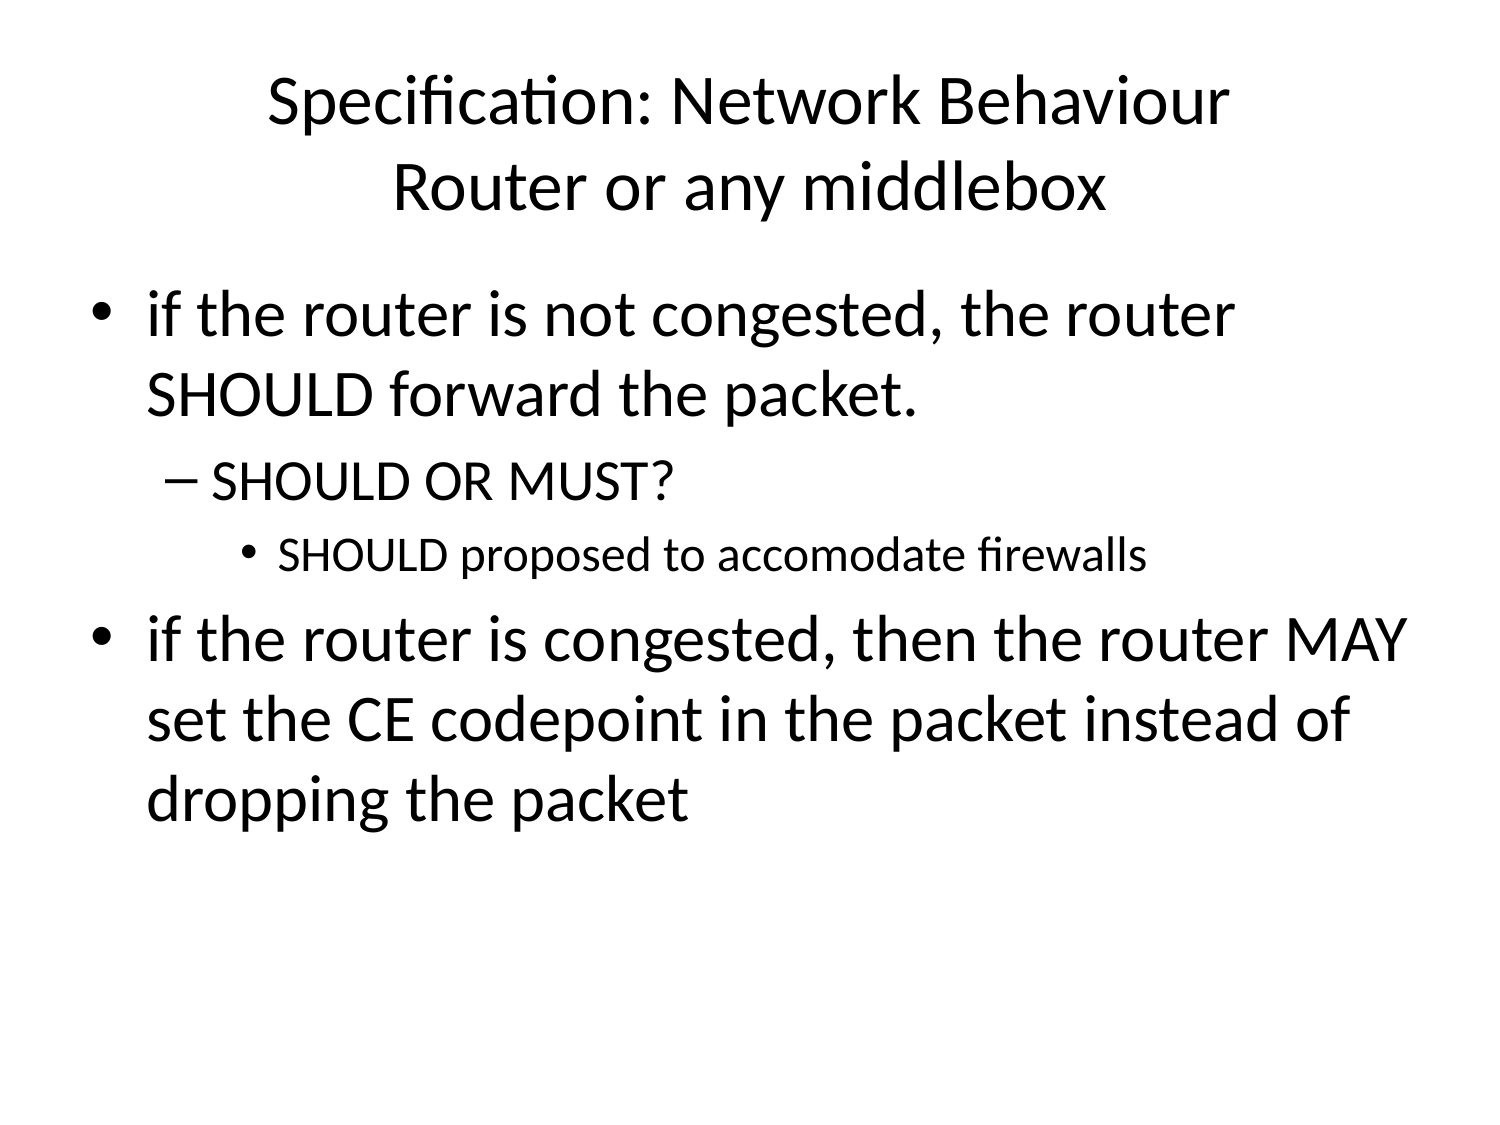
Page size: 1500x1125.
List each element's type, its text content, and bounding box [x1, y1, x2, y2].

title Specification: Network Behaviour Router or any middlebox [75, 45, 1425, 233]
list if the router is not congested, the router SHOULD forward the packet. SHOULD OR MUST? SHOULD proposed to accomodate firewalls if the router is congested, then the router MAY set the CE codepoint in the packet instead of dropping the packet [75, 262, 1425, 1005]
